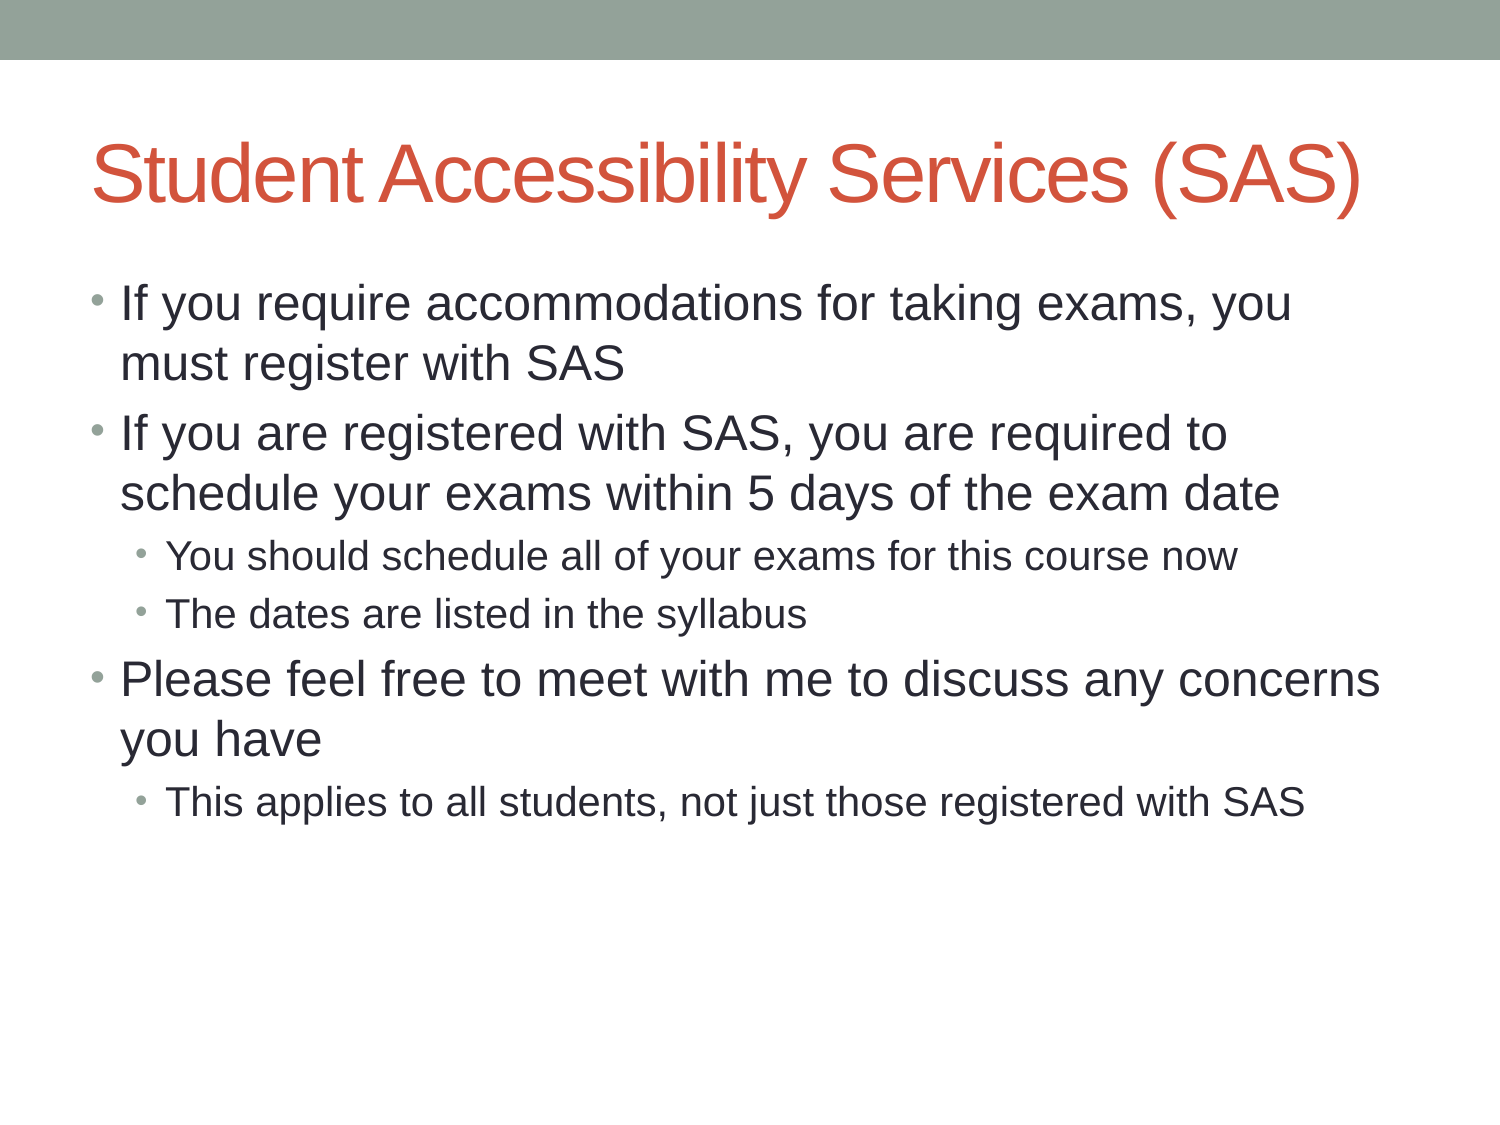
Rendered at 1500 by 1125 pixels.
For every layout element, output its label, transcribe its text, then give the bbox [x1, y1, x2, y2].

title Student Accessibility Services (SAS) [75, 87, 1425, 250]
list If you require accommodations for taking exams, you must register with SAS If you are registered with SAS, you are required to schedule your exams within 5 days of the exam date You should schedule all of your exams for this course now The dates are listed in the syllabus Please feel free to meet with me to discuss any concerns you have This applies to all students, not just those registered with SAS [75, 262, 1425, 1063]
